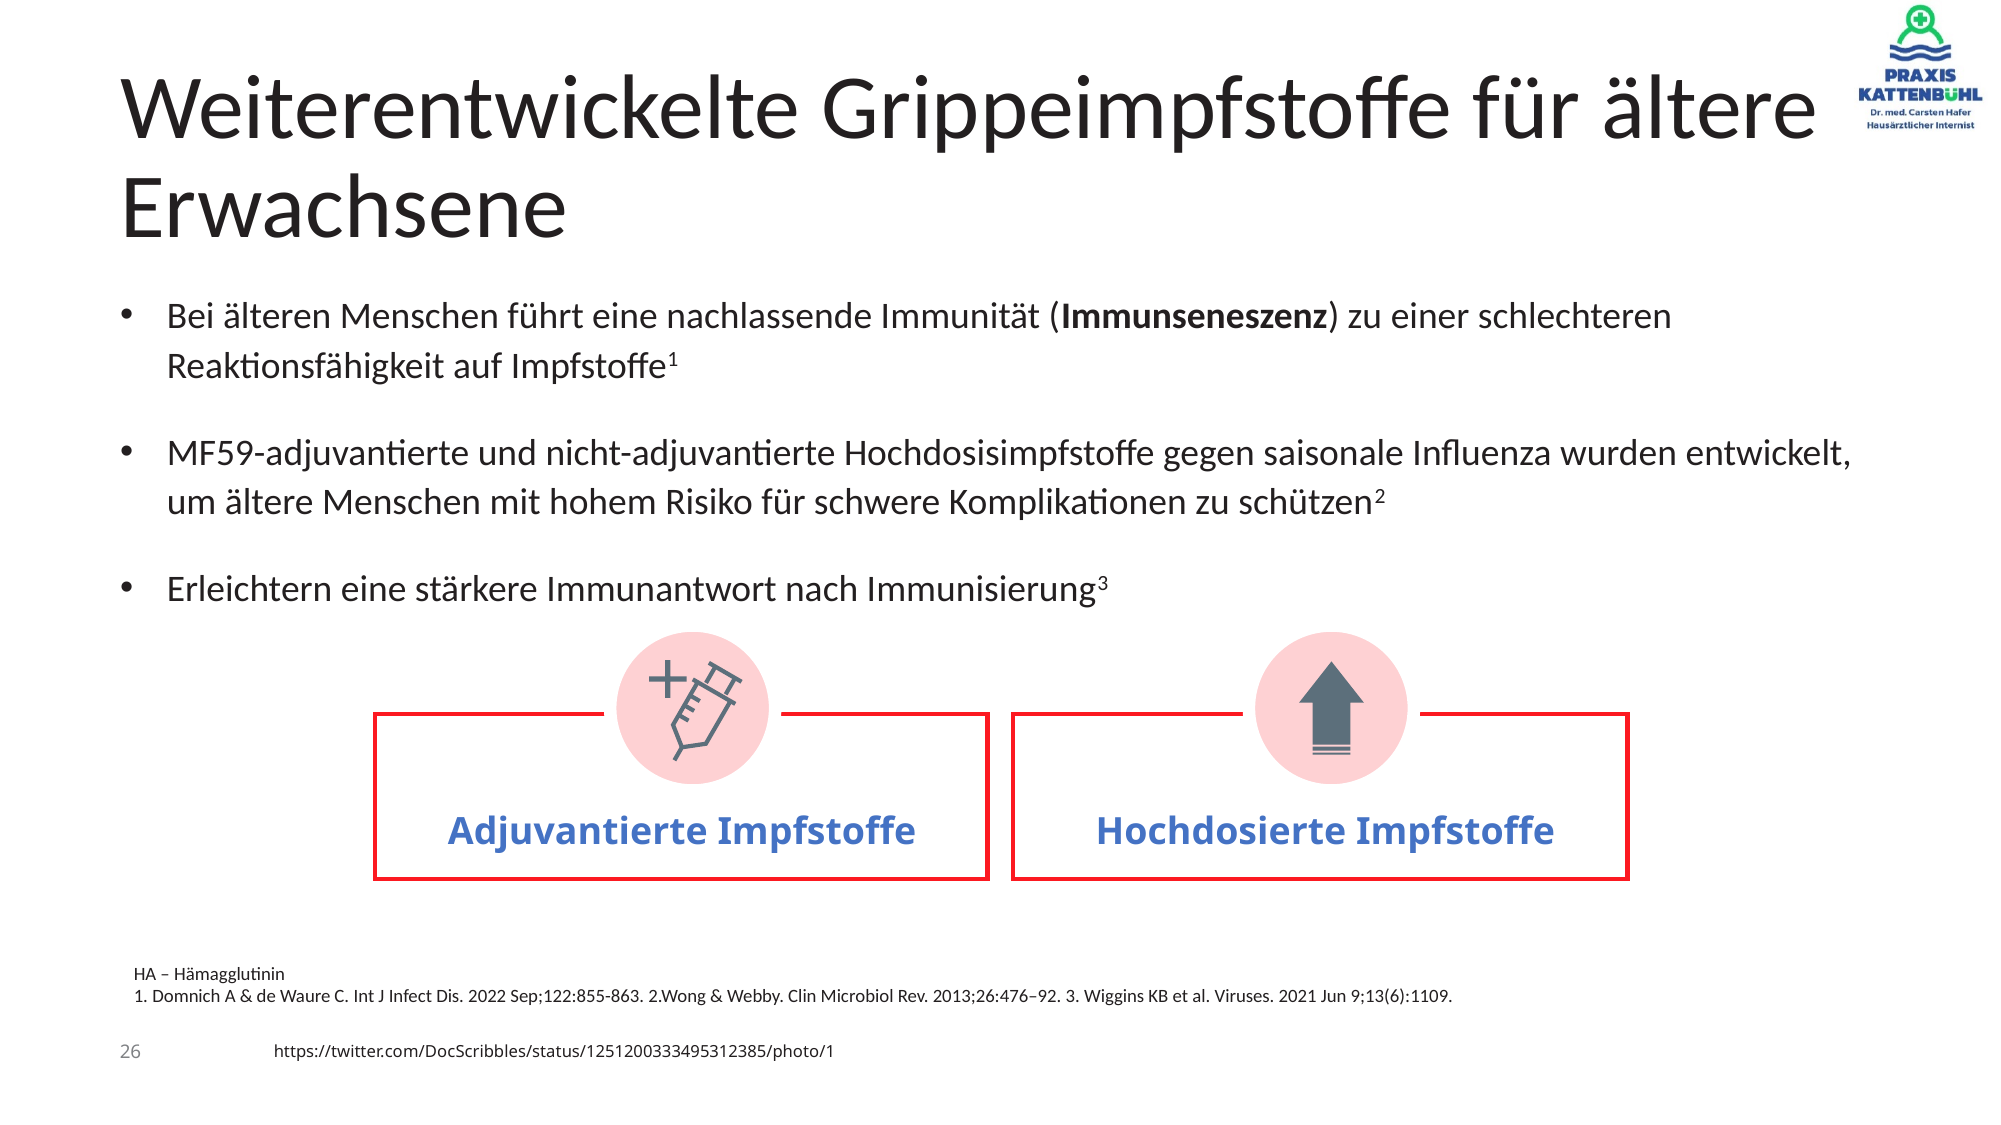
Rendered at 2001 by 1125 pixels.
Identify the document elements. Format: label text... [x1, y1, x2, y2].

text_box HA – Hämagglutinin 1. Domnich A & de Waure C. Int J Infect Dis. 2022 Sep;122:855-863. 2.Wong & Webby. Clin Microbiol Rev. 2013;26:476–92. 3. Wiggins KB et al. Viruses. 2021 Jun 9;13(6):1109. [118, 954, 1899, 1015]
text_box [374, 625, 1628, 879]
slide_number 26 [119, 1039, 205, 1066]
text_box https://twitter.com/DocScribbles/status/1251200333495312385/photo/1 [259, 1033, 1770, 1066]
list Weiterentwickelte Grippeimpfstoffe für ältere Erwachsene [119, 58, 1881, 259]
list Bei älteren Menschen führt eine nachlassende Immunität (Immunseneszenz) zu einer schlechteren Reaktionsfähigkeit auf Impfstoffe1 MF59-adjuvantierte und nicht-adjuvantierte Hochdosisimpfstoffe gegen saisonale Influenza wurden entwickelt, um ältere Menschen mit hohem Risiko für schwere Komplikationen zu schützen2 Erleichtern eine stärkere Immunantwort nach Immunisierung3 [119, 286, 1881, 954]
picture [1843, 0, 1998, 138]
